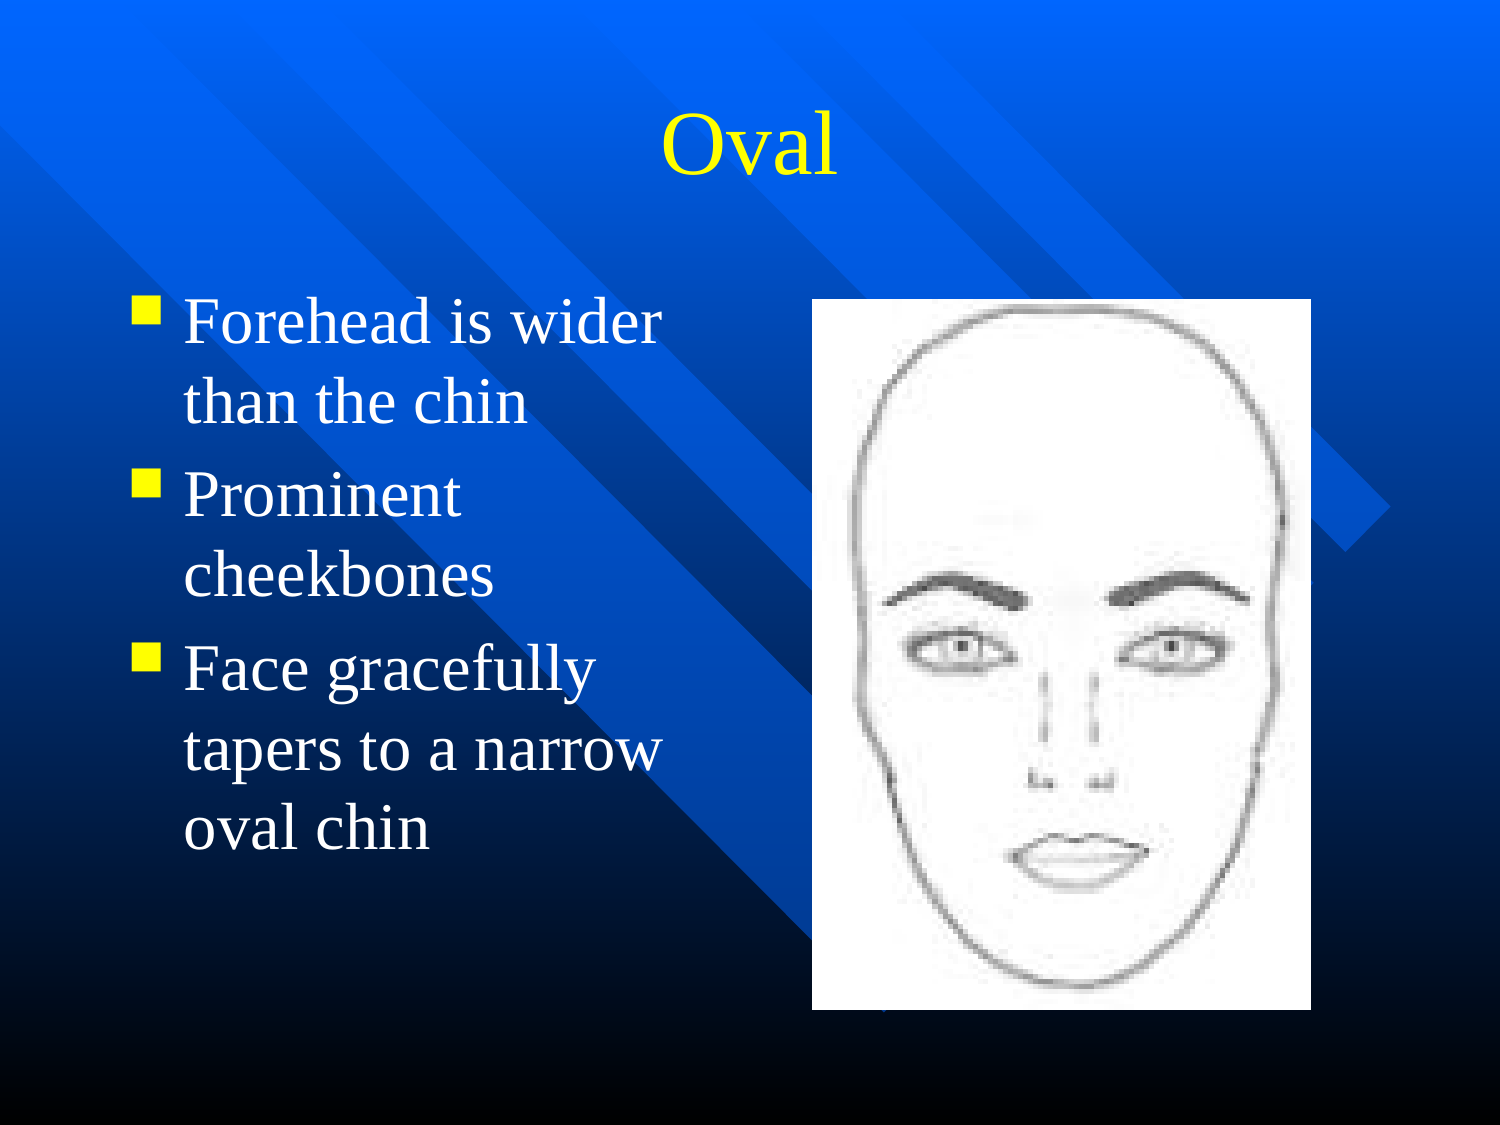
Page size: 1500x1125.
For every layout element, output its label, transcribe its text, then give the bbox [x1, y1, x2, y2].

picture [812, 299, 1311, 1010]
list Forehead is wider than the chin Prominent cheekbones Face gracefully tapers to a narrow oval chin [112, 269, 713, 1000]
title Oval [112, 37, 1388, 238]
